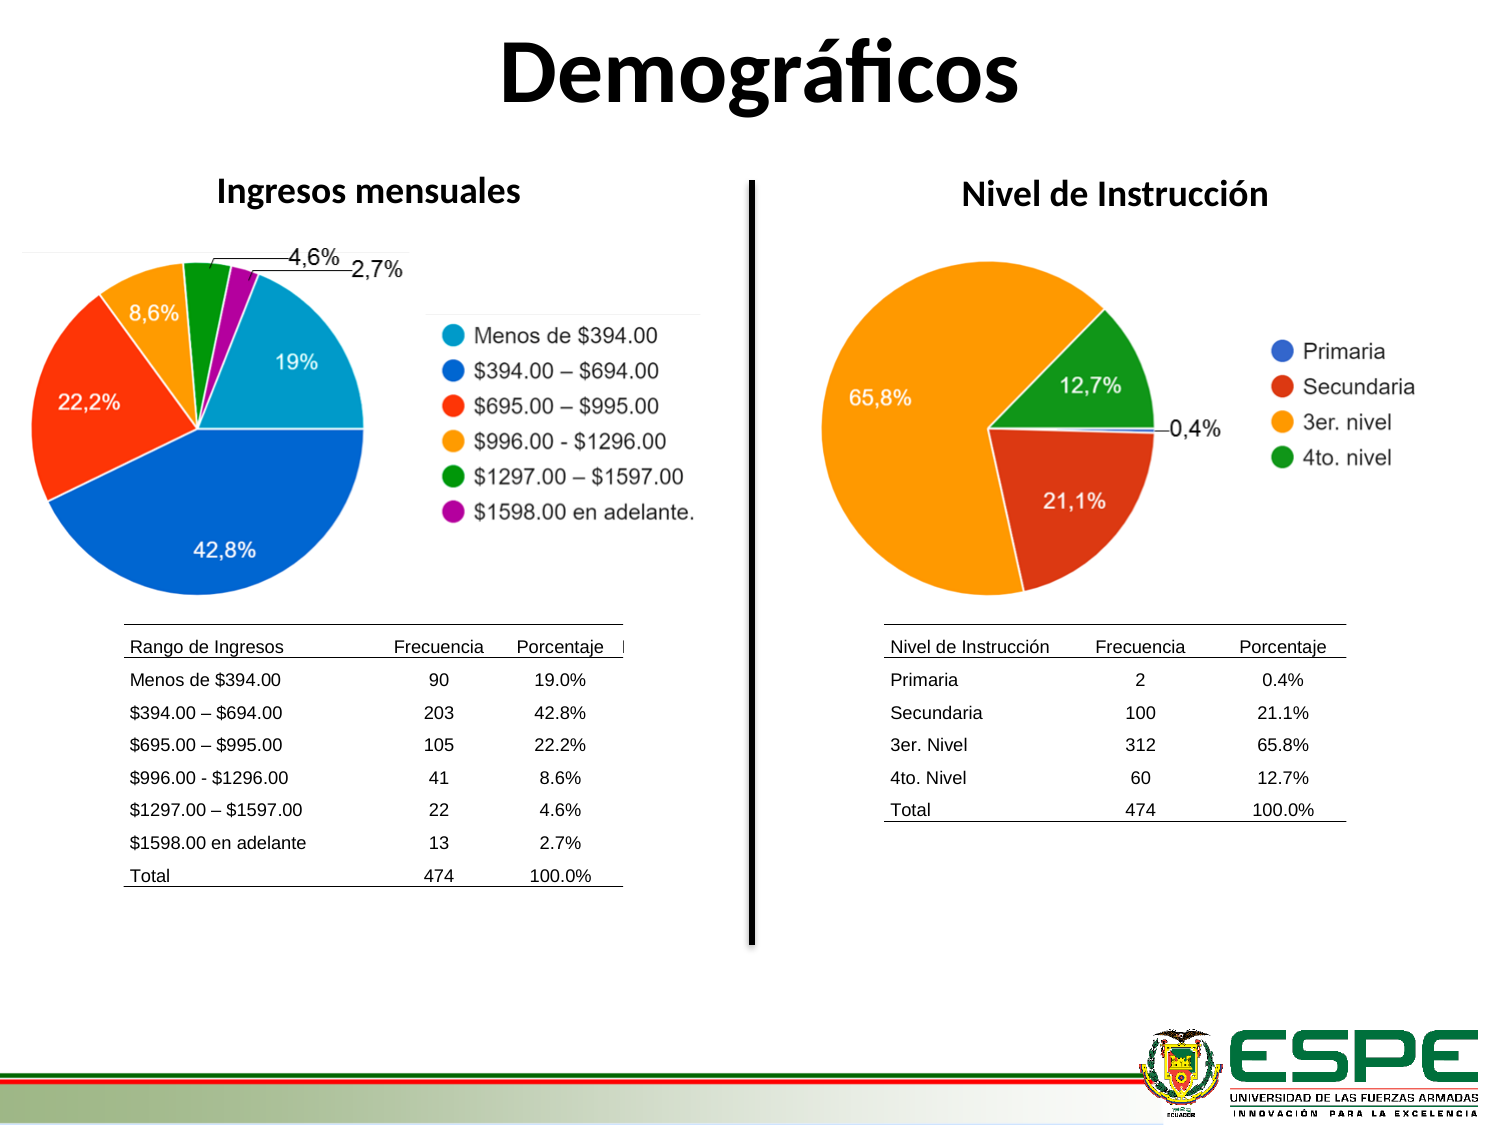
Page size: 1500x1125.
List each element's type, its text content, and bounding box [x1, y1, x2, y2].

text_box Nivel de Instrucción [946, 161, 1284, 222]
picture [809, 251, 1232, 607]
picture [21, 235, 410, 607]
text_box Demográficos [85, 0, 1435, 160]
picture [425, 297, 701, 536]
picture [1254, 330, 1421, 484]
picture [0, 1029, 1478, 1125]
picture [883, 623, 1347, 833]
picture [123, 623, 624, 898]
text_box Ingresos mensuales [201, 158, 545, 219]
